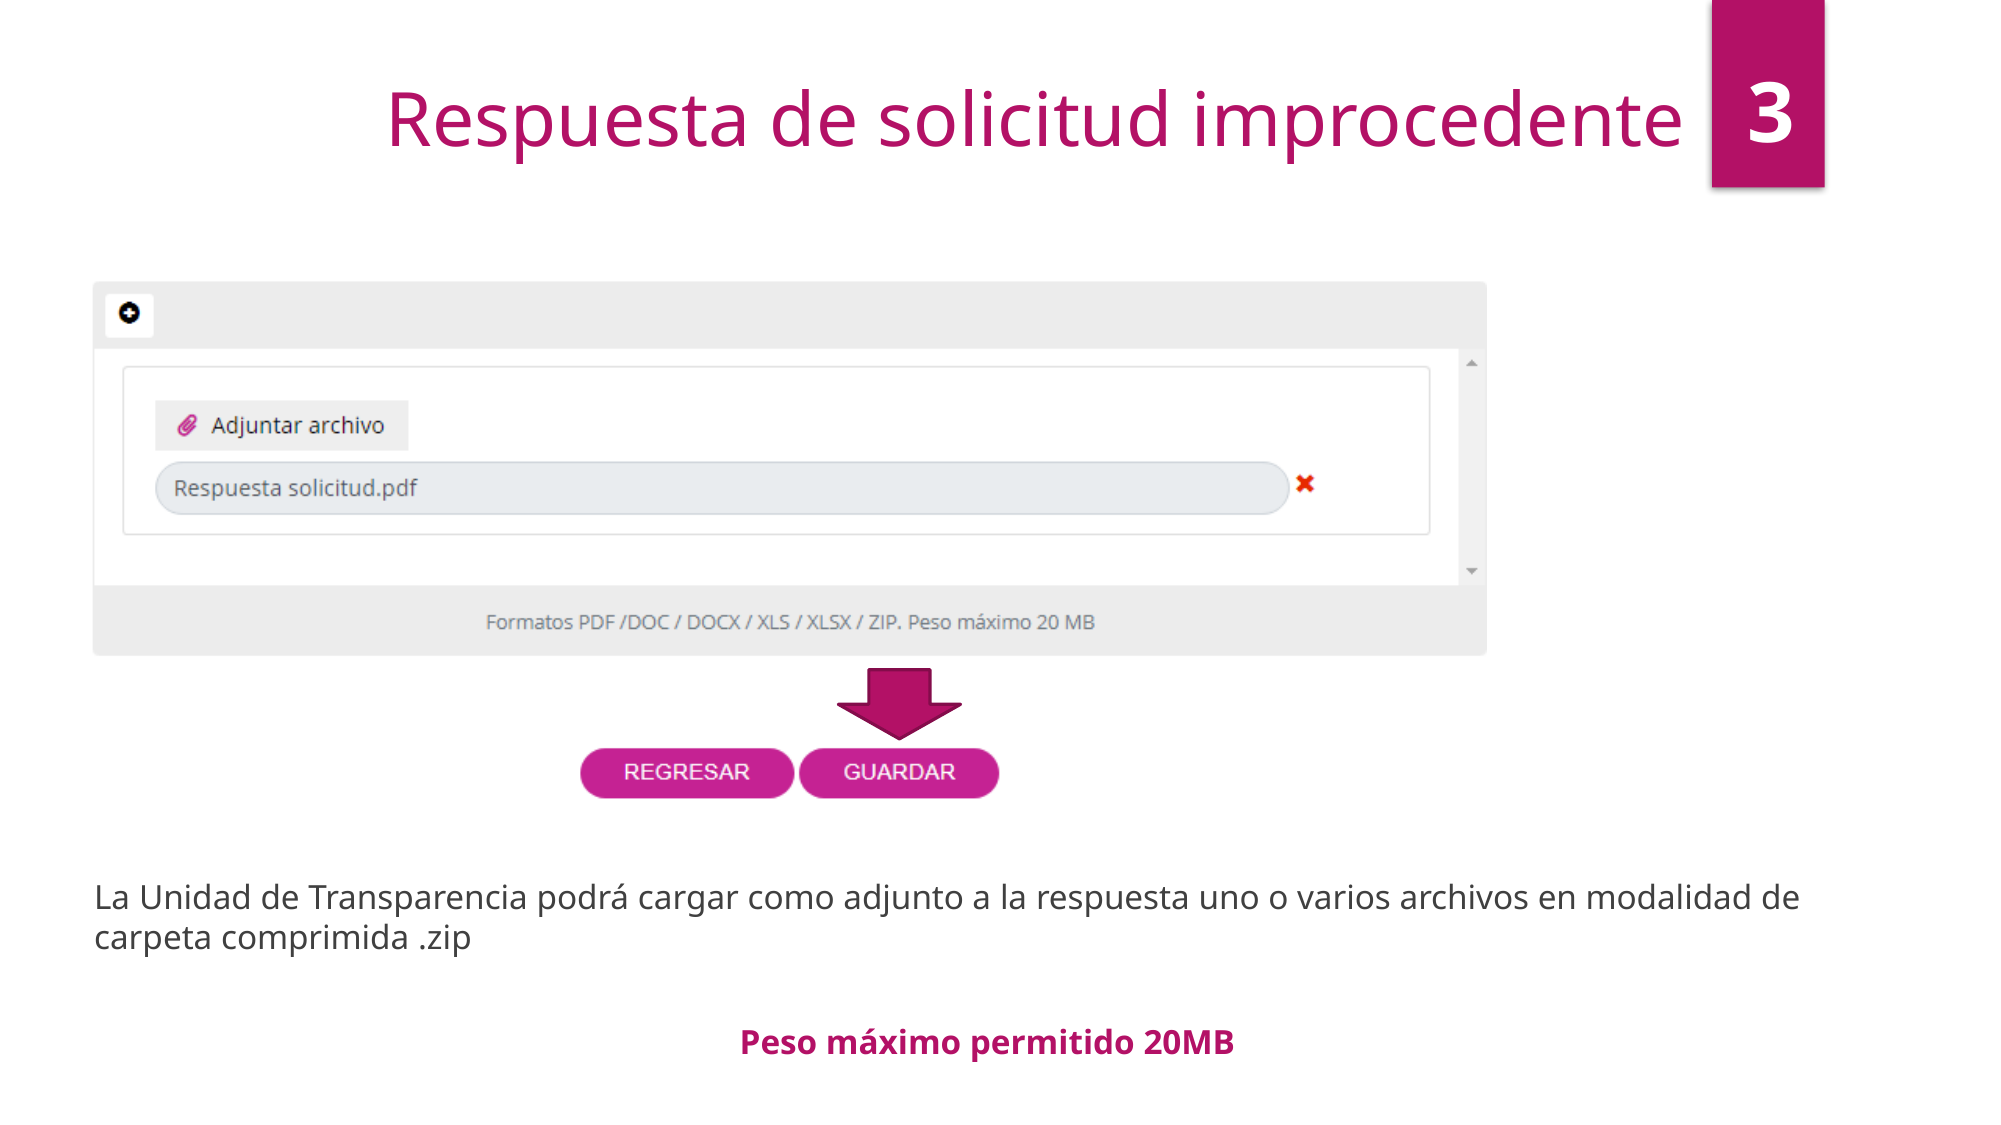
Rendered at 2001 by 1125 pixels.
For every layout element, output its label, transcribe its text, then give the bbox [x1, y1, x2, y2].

text_box La Unidad de Transparencia podrá cargar como adjunto a la respuesta uno o varios archivos en modalidad de carpeta comprimida .zip Peso máximo permitido 20MB [79, 868, 1896, 1089]
picture [78, 266, 1488, 819]
text_box Respuesta de solicitud improcedente [214, 58, 1701, 175]
text_box 3 [1733, 51, 1811, 167]
